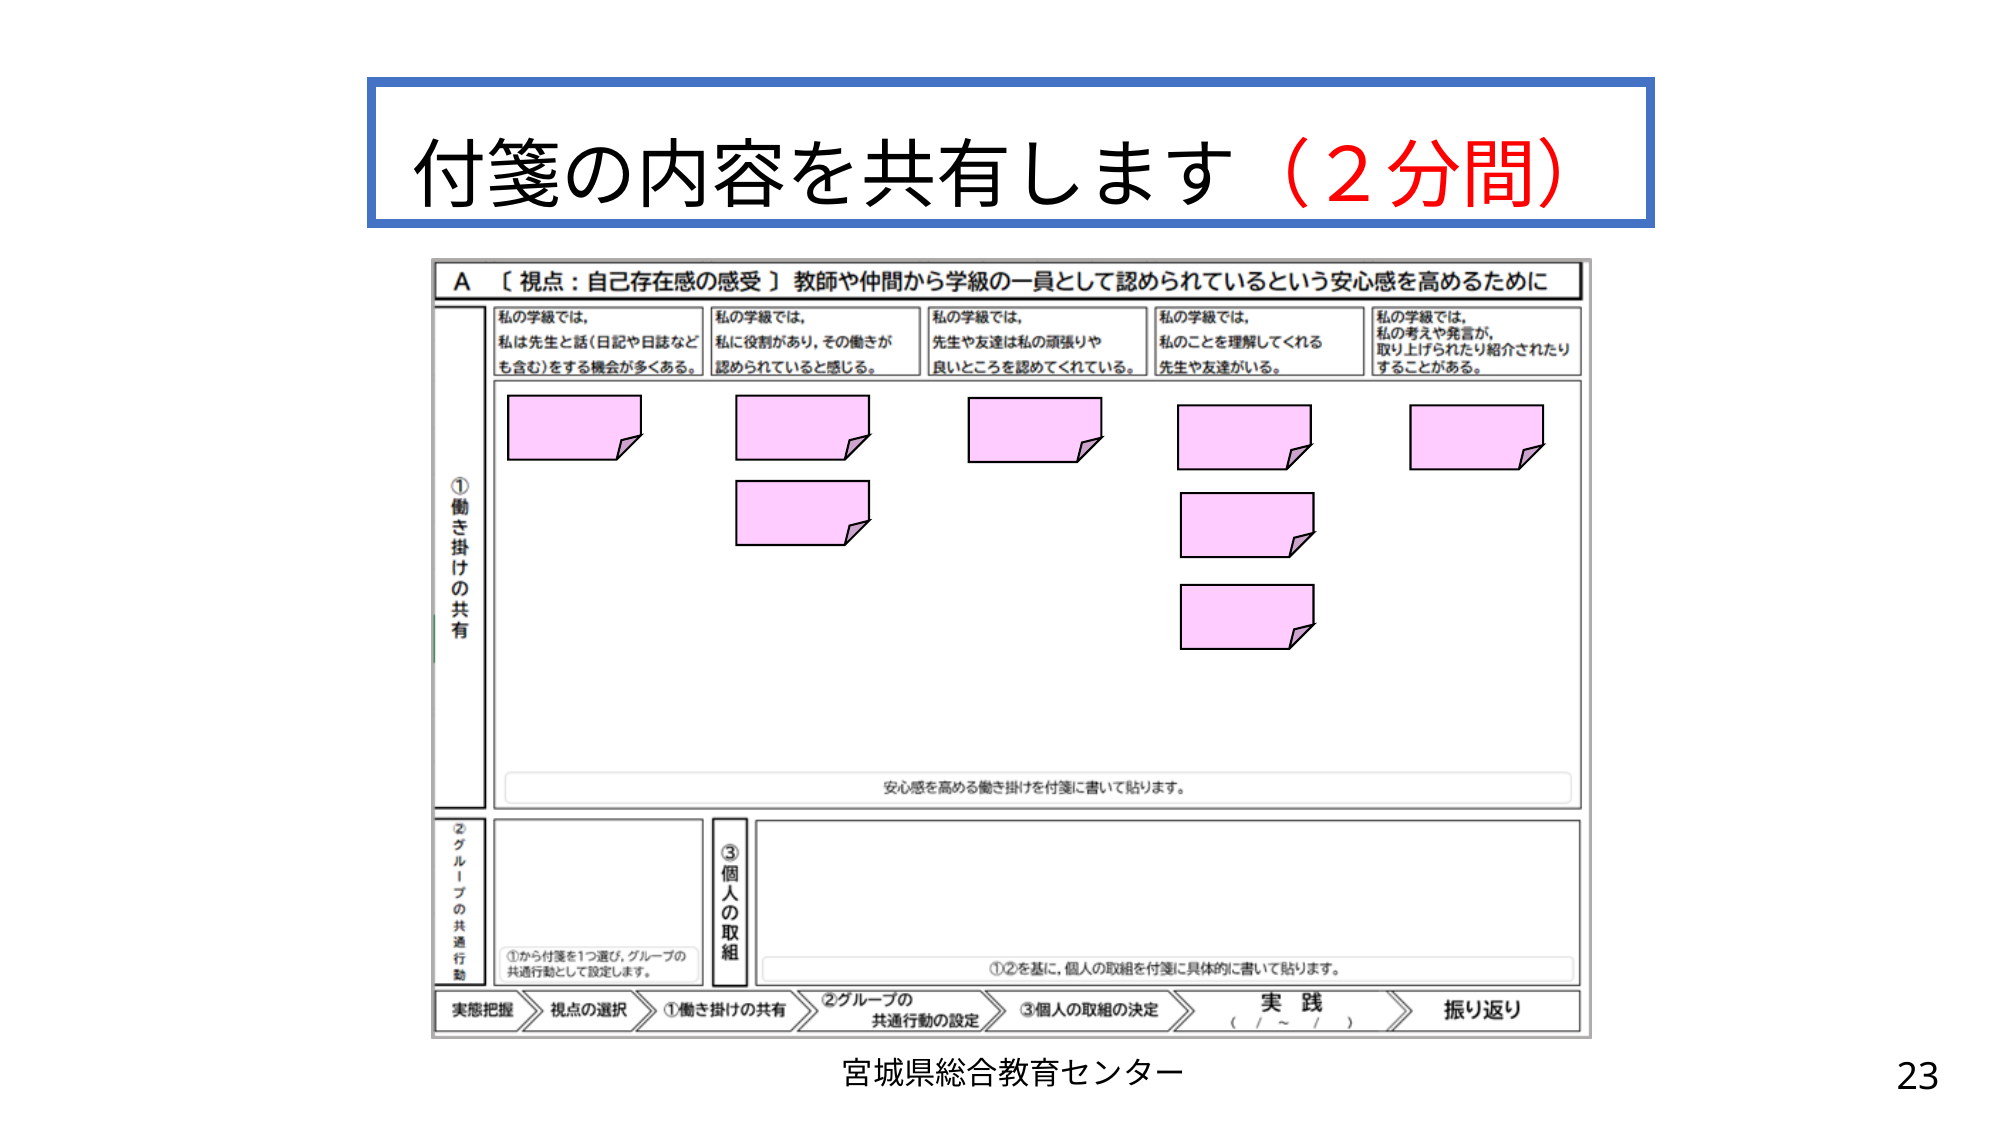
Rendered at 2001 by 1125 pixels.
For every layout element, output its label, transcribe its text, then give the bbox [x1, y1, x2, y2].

text_box 付箋の内容を共有します（２分間） [371, 81, 1652, 224]
picture [431, 258, 1592, 1039]
